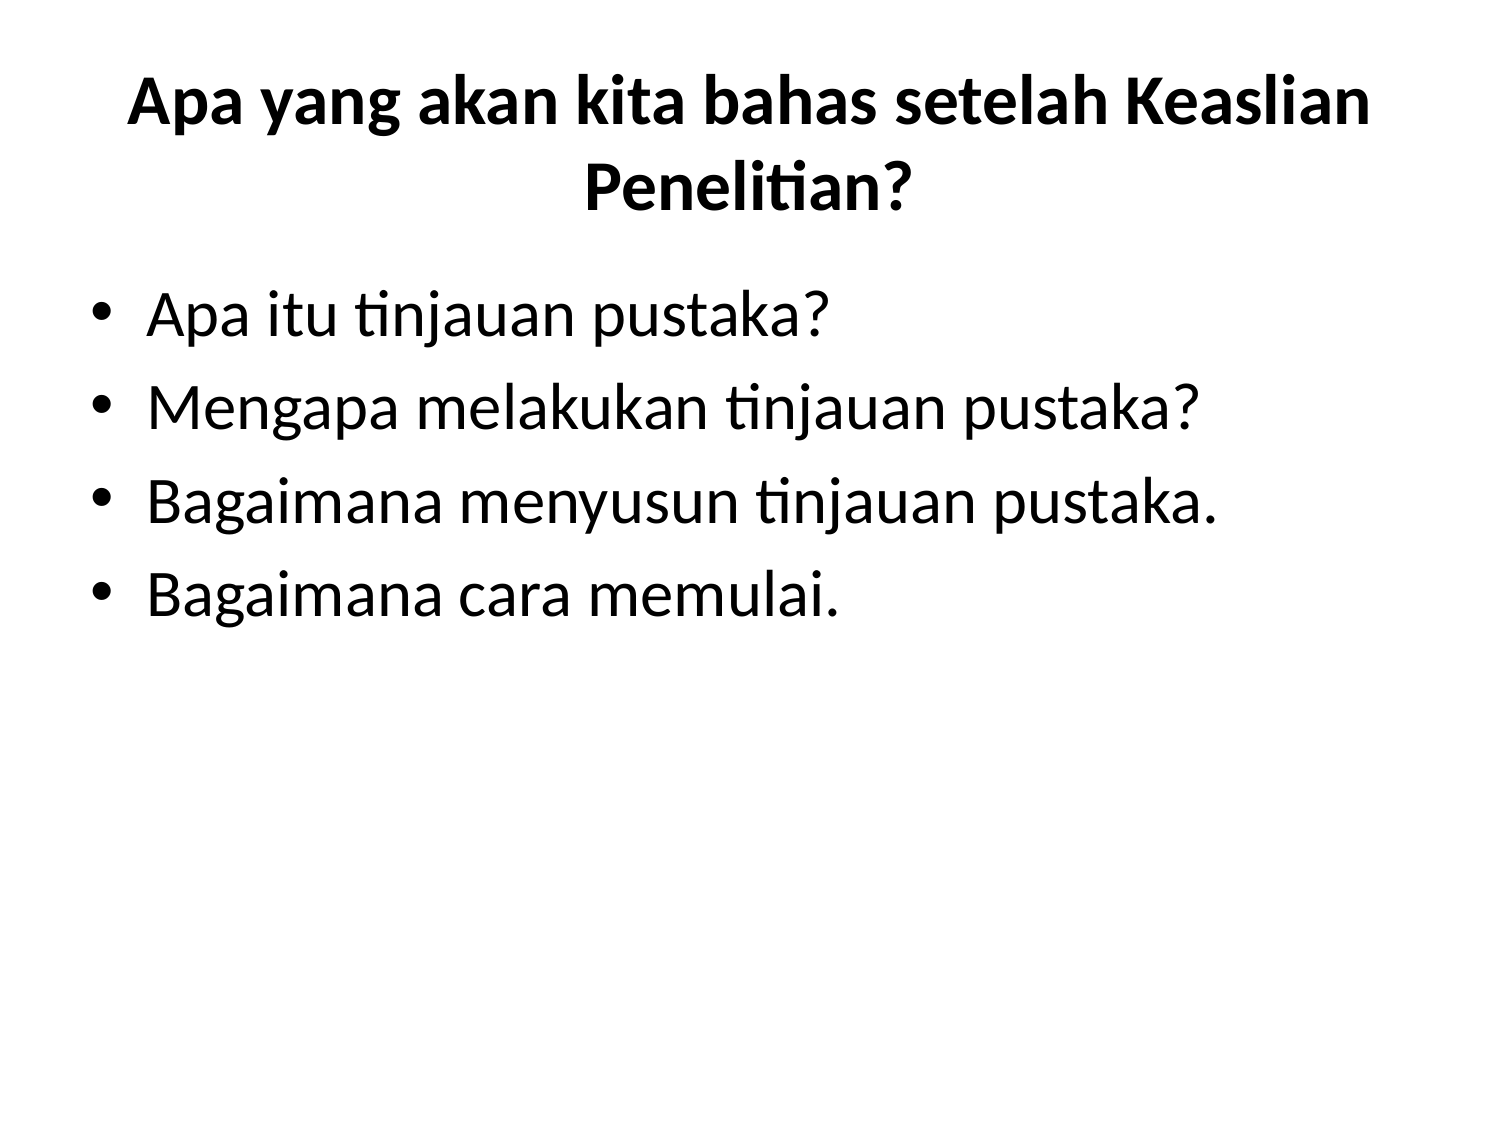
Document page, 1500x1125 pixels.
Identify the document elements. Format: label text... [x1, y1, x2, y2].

list Apa itu tinjauan pustaka? Mengapa melakukan tinjauan pustaka? Bagaimana menyusun tinjauan pustaka. Bagaimana cara memulai. [75, 262, 1425, 1005]
title Apa yang akan kita bahas setelah Keaslian Penelitian? [75, 45, 1425, 233]
